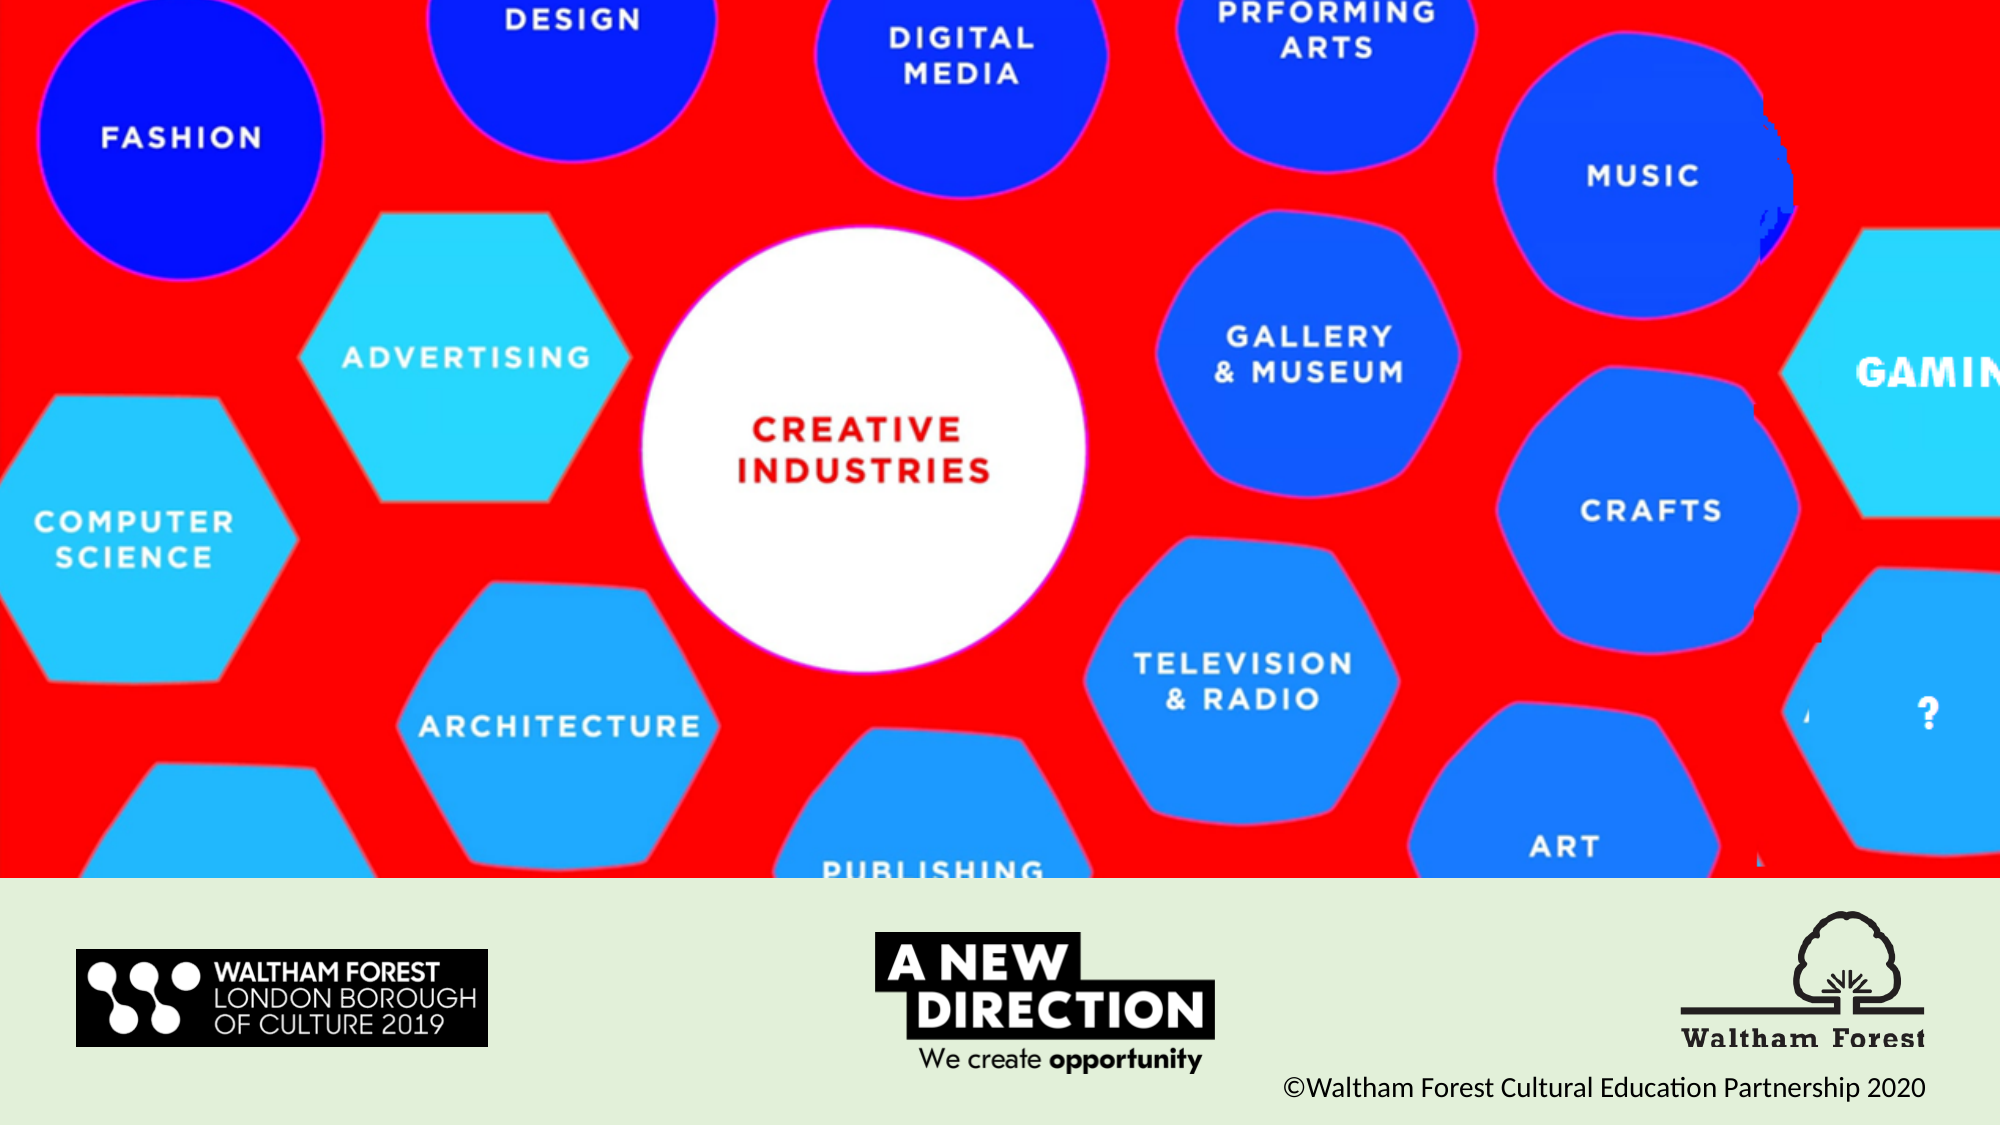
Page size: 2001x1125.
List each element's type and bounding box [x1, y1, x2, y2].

picture [0, 0, 2000, 878]
picture [75, 949, 488, 1047]
picture [875, 932, 1215, 1074]
